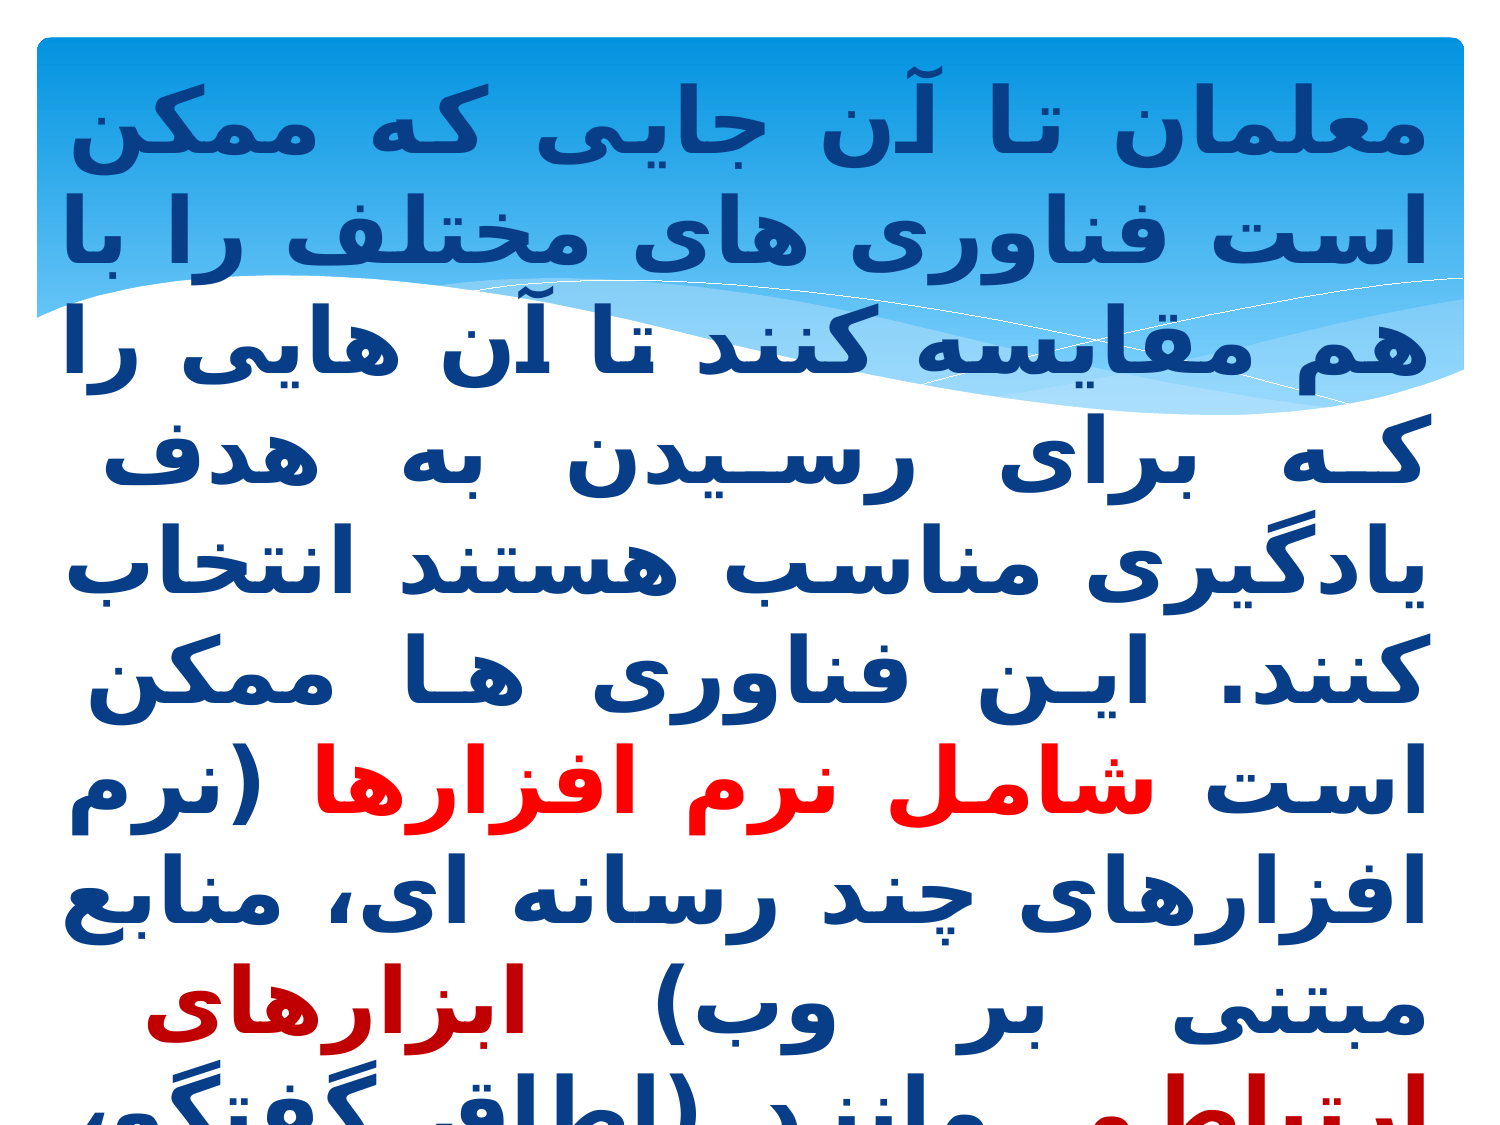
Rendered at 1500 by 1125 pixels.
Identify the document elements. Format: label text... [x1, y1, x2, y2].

list معلمان تا آن جایی كه ممکن است فناوری های مختلف را با هم مقایسه کنند تا آن هایی را که برای رسیدن به هدف یادگیری مناسب هستند انتخاب کنند. این فناوری ها ممکن است شامل نرم افزارها (نرم افزارهای چند رسانه ای، منابع مبتنی بر وب) ابزارهای ارتباطی مانند (اطاق گفتگو، گروه های بحث و گفتگو و ویدئو کنفرانس ) یا هر نوع ابزار فاوا در دسترس باشد. [40, 54, 1448, 1095]
